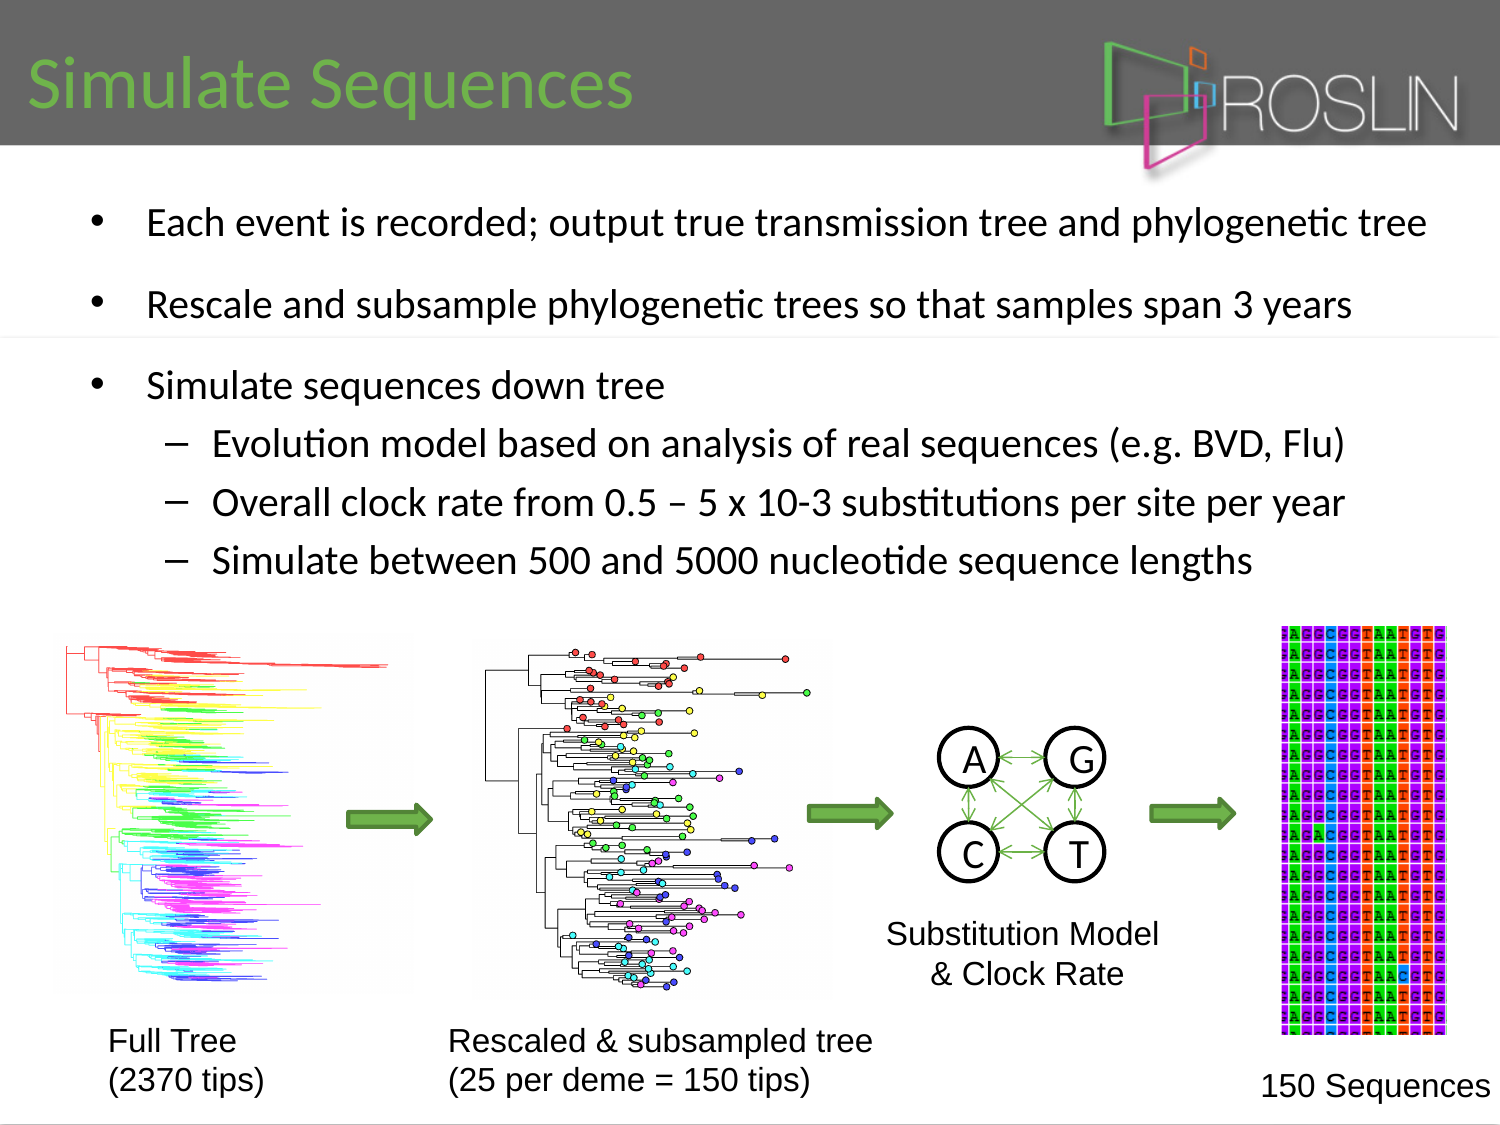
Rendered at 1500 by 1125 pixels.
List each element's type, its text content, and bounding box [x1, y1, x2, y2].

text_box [938, 727, 1105, 882]
text_box Rescaled & subsampled tree (25 per deme = 150 tips) [433, 1011, 889, 1106]
text_box [1149, 796, 1237, 831]
text_box [0, 337, 1500, 1125]
picture [472, 639, 833, 1000]
title Simulate Sequences [12, 24, 950, 131]
list Each event is recorded; output true transmission tree and phylogenetic tree Rescale and subsample phylogenetic trees so that samples span 3 years Simulate sequences down tree Evolution model based on analysis of real sequences (e.g. BVD, Flu) Overall clock rate from 0.5 – 5 x 10-3 substitutions per site per year Simulate between 500 and 5000 nucleotide sequence lengths [75, 187, 1483, 1005]
text_box [837, 796, 894, 831]
text_box Full Tree (2370 tips) [93, 1011, 281, 1106]
text_box [418, 803, 434, 836]
text_box Substitution Model & Clock Rate [856, 905, 1199, 1000]
picture [1281, 625, 1448, 1036]
text_box 150 Sequences [1245, 1057, 1500, 1112]
picture [0, 0, 1500, 337]
picture [52, 633, 414, 994]
